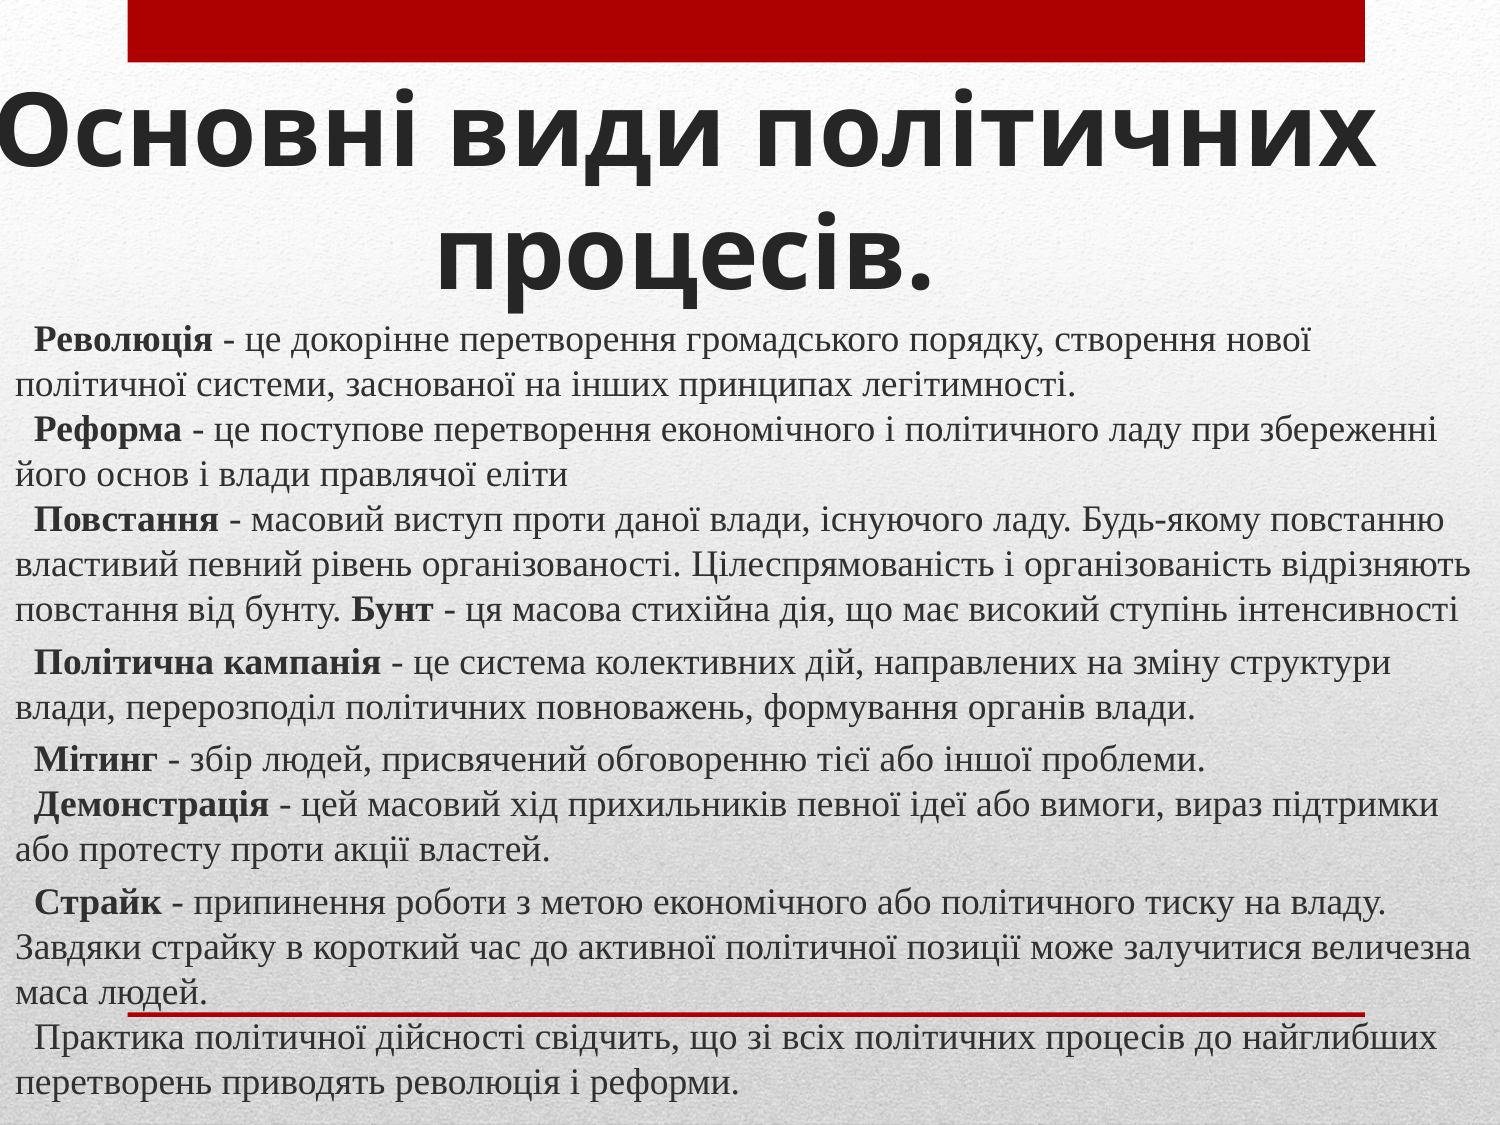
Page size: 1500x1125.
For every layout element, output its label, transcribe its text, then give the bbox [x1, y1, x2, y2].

title Основні види політичних процесів. [0, 54, 1435, 290]
list Революція - це докорінне перетворення громадського порядку, створення нової політичної системи, заснованої на інших принципах легітимності. Реформа - це поступове перетворення економічного і політичного ладу при збереженні його основ і влади правлячої еліти Повстання - масовий виступ проти даної влади, існуючого ладу. Будь-якому повстанню властивий певний рівень організованості. Цілеспрямованість і організованість відрізняють повстання від бунту. Бунт - ця масова стихійна дія, що має високий ступінь інтенсивності Політична кампанія - це система колективних дій, направлених на зміну структури влади, перерозподіл політичних повноважень, формування органів влади. Мітинг - збір людей, присвячений обговоренню тієї або іншої проблеми. Демонстрація - цей масовий хід прихильників певної ідеї або вимоги, вираз підтримки або протесту проти акції властей. Страйк - припинення роботи з метою економічного або політичного тиску на владу. Завдяки страйку в короткий час до активної політичної позиції може залучитися величезна маса людей. Практика політичної дійсності свідчить, що зі всіх політичних процесів до найглибших перетворень приводять революція і реформи. [0, 290, 1500, 1125]
